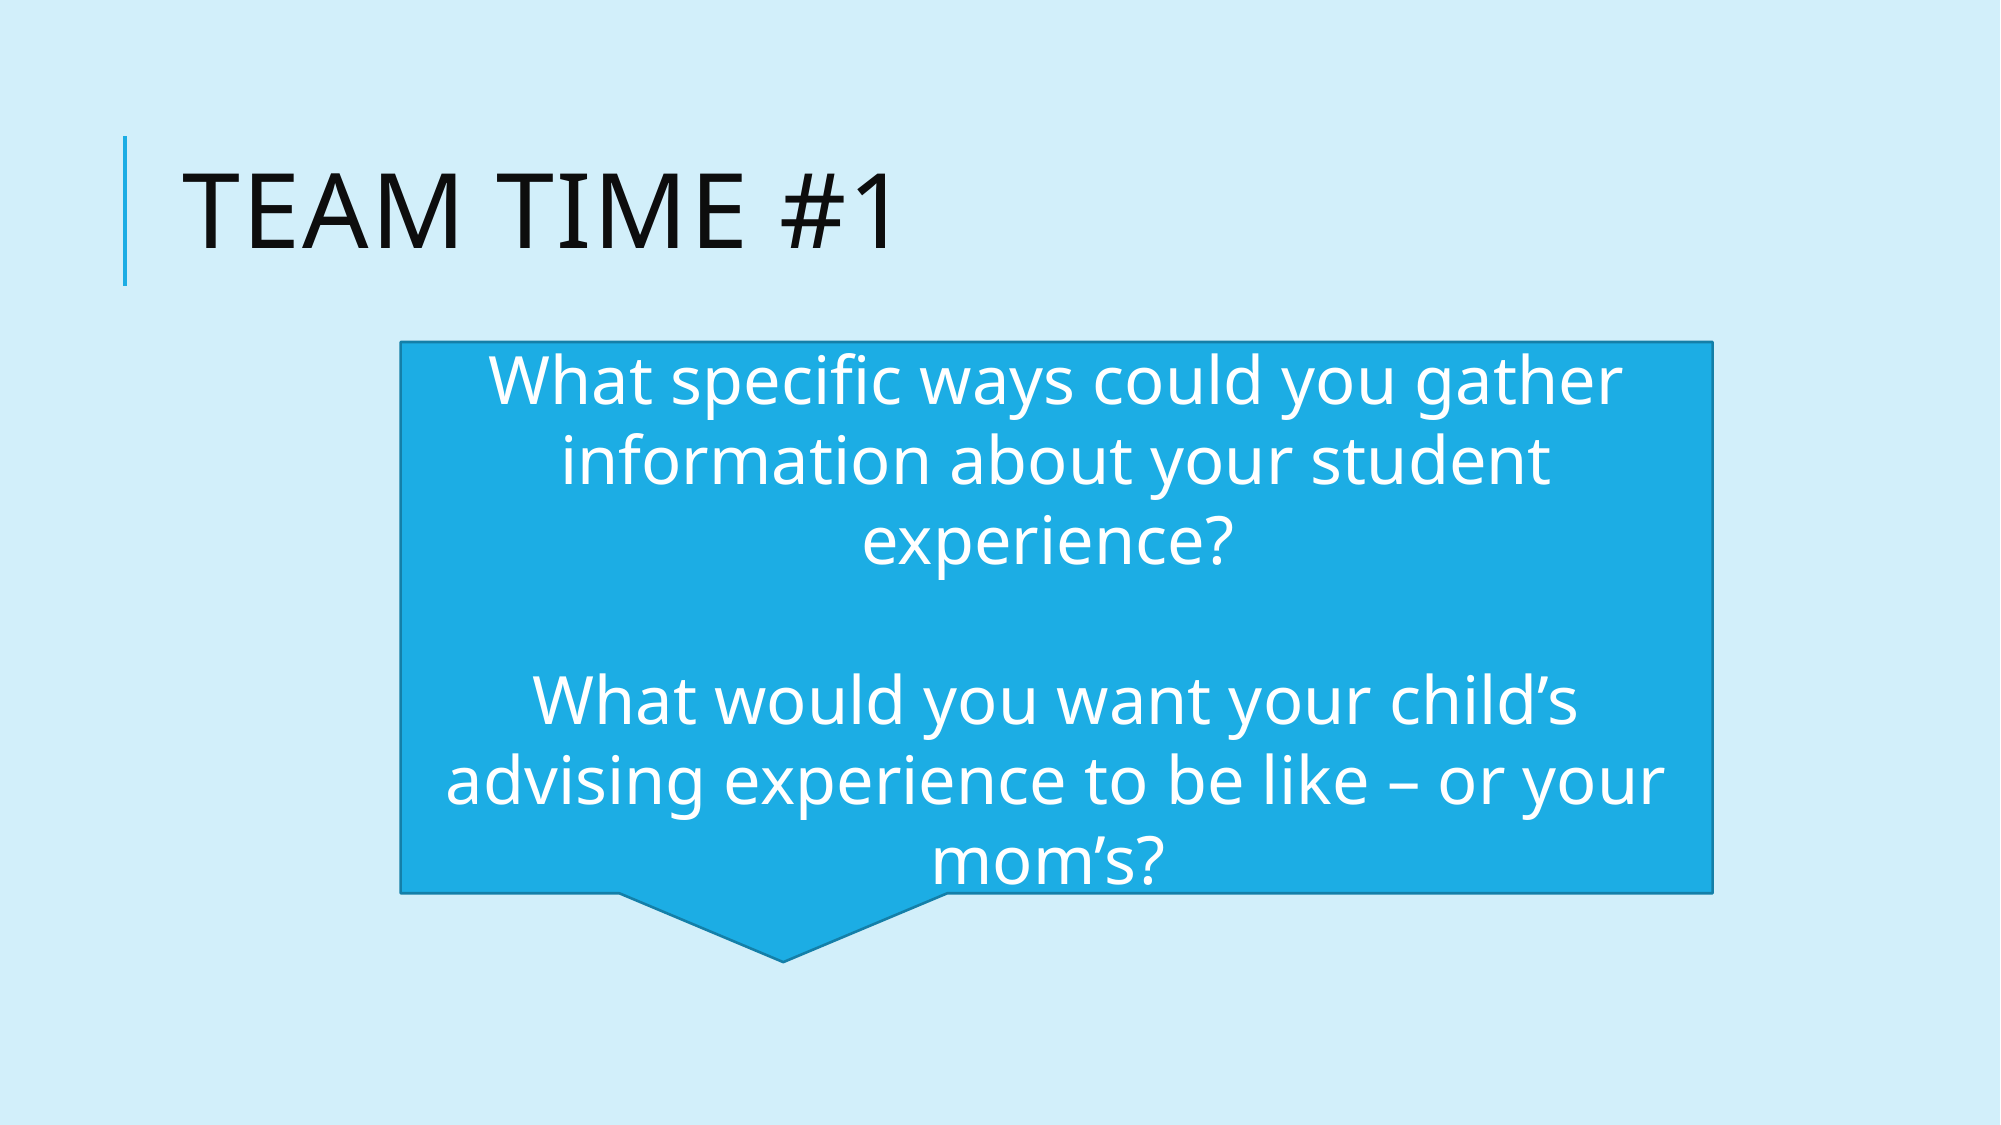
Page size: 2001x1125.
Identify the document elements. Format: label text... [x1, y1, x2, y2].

title Team time #1 [168, 96, 1763, 342]
text_box What specific ways could you gather information about your student experience? What would you want your child’s advising experience to be like – or your mom’s? [399, 340, 1714, 964]
